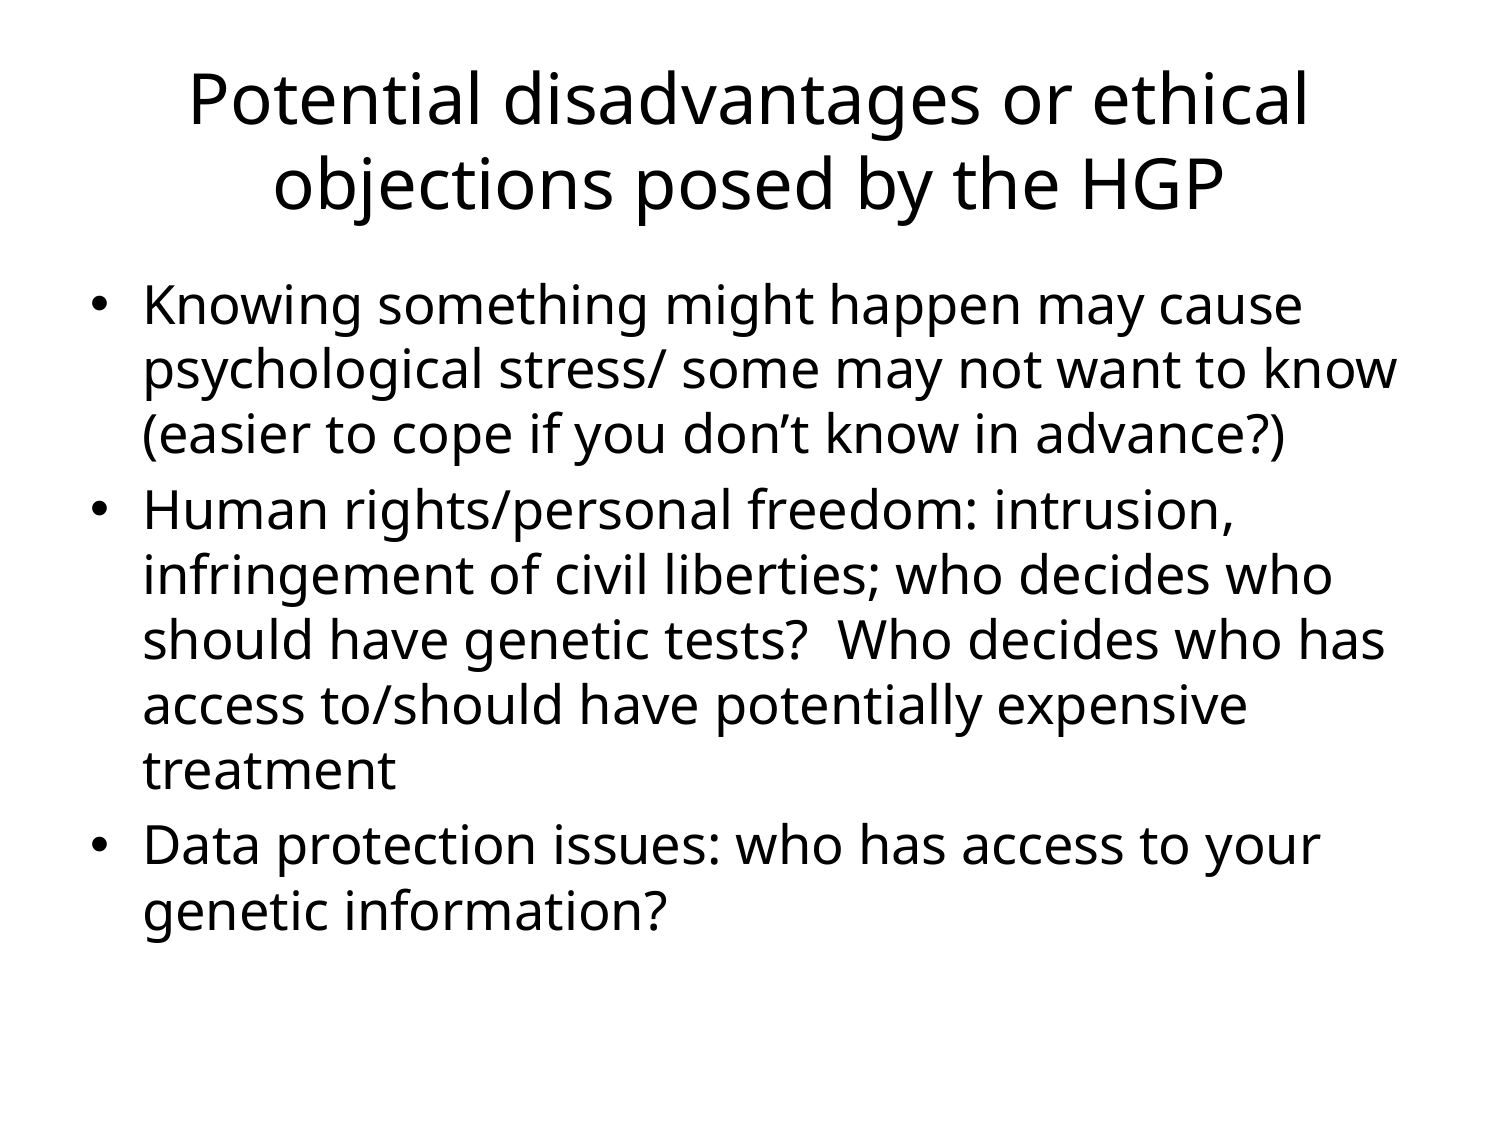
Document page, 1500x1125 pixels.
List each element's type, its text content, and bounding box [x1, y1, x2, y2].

list Knowing something might happen may cause psychological stress/ some may not want to know (easier to cope if you don’t know in advance?) Human rights/personal freedom: intrusion, infringement of civil liberties; who decides who should have genetic tests? Who decides who has access to/should have potentially expensive treatment Data protection issues: who has access to your genetic information? [75, 262, 1425, 1005]
title Potential disadvantages or ethical objections posed by the HGP [75, 45, 1425, 233]
